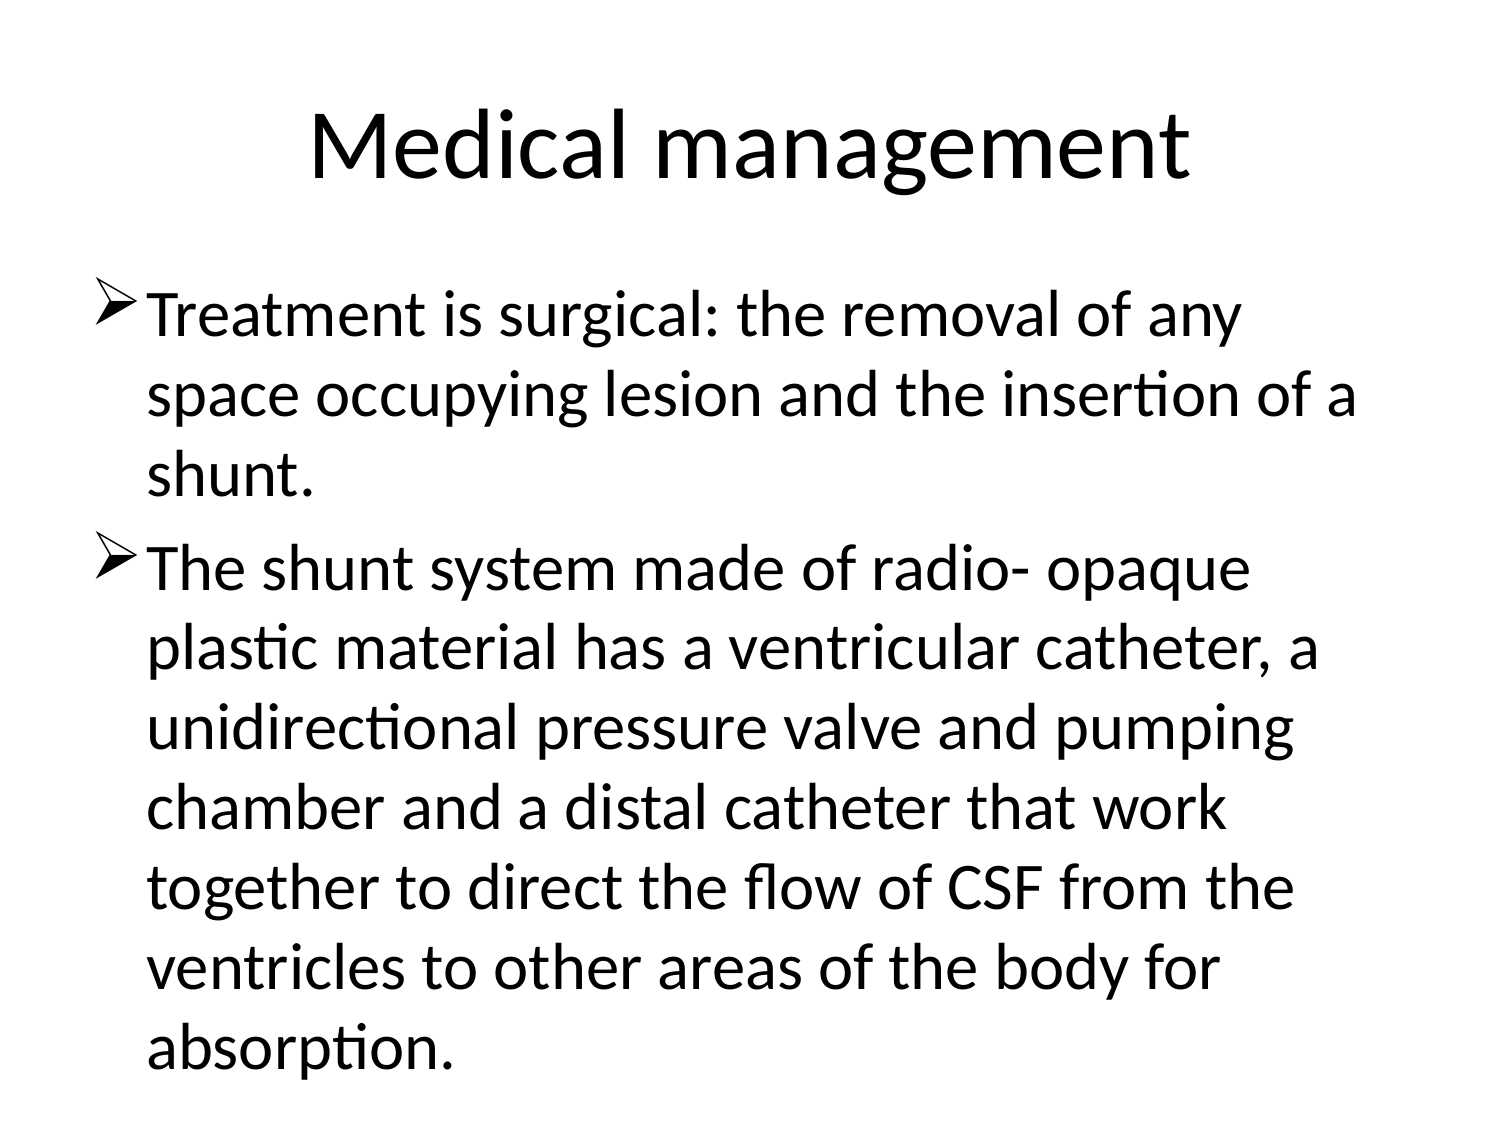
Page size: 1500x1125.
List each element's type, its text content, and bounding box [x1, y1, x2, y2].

title Medical management [75, 45, 1425, 233]
list Treatment is surgical: the removal of any space occupying lesion and the insertion of a shunt. The shunt system made of radio- opaque plastic material has a ventricular catheter, a unidirectional pressure valve and pumping chamber and a distal catheter that work together to direct the flow of CSF from the ventricles to other areas of the body for absorption. [75, 262, 1425, 1100]
